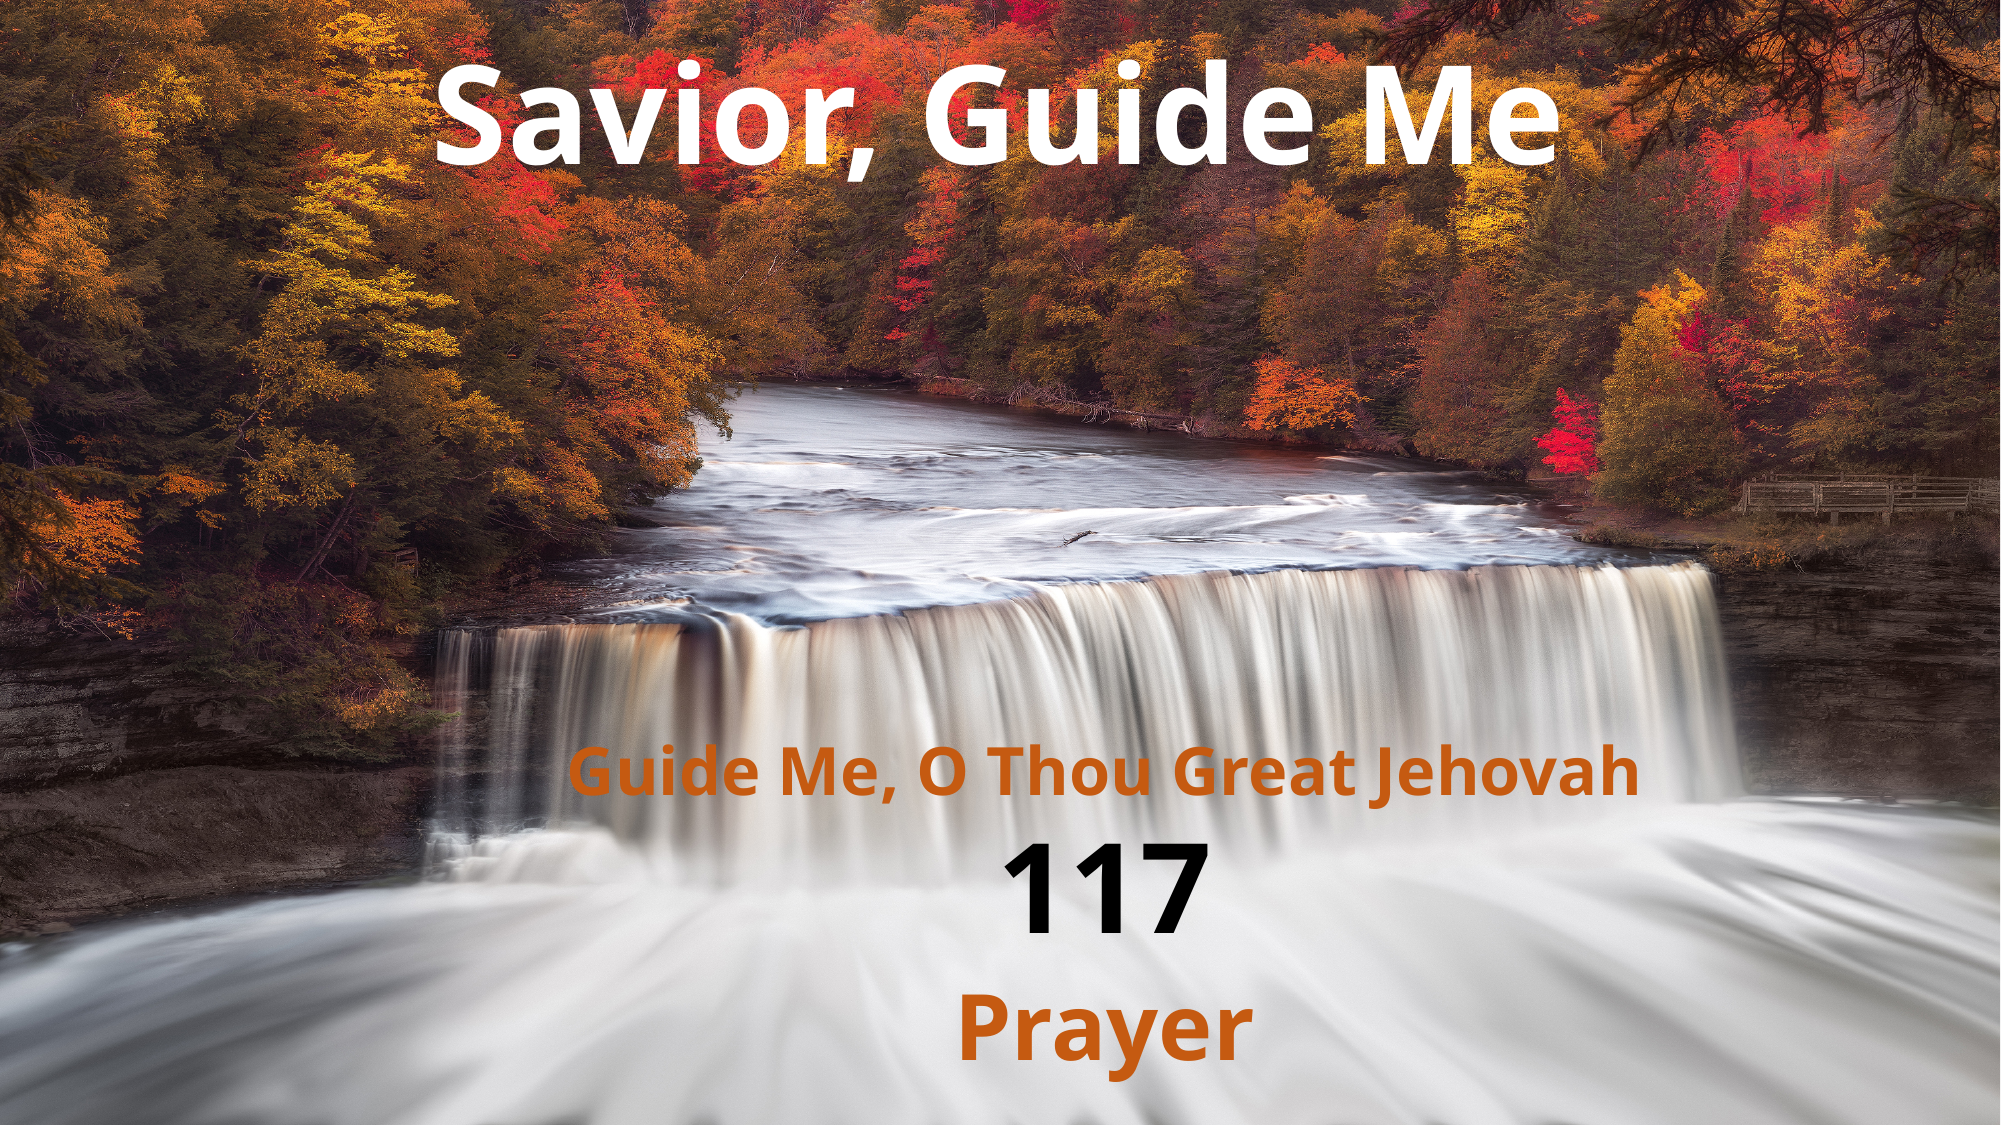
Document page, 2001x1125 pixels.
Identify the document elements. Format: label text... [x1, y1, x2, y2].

title Savior, Guide Me [0, 33, 1999, 203]
text_box Guide Me, O Thou Great Jehovah 117 [478, 721, 1732, 961]
picture [0, 0, 2001, 1125]
text_box Prayer [478, 961, 1732, 1087]
